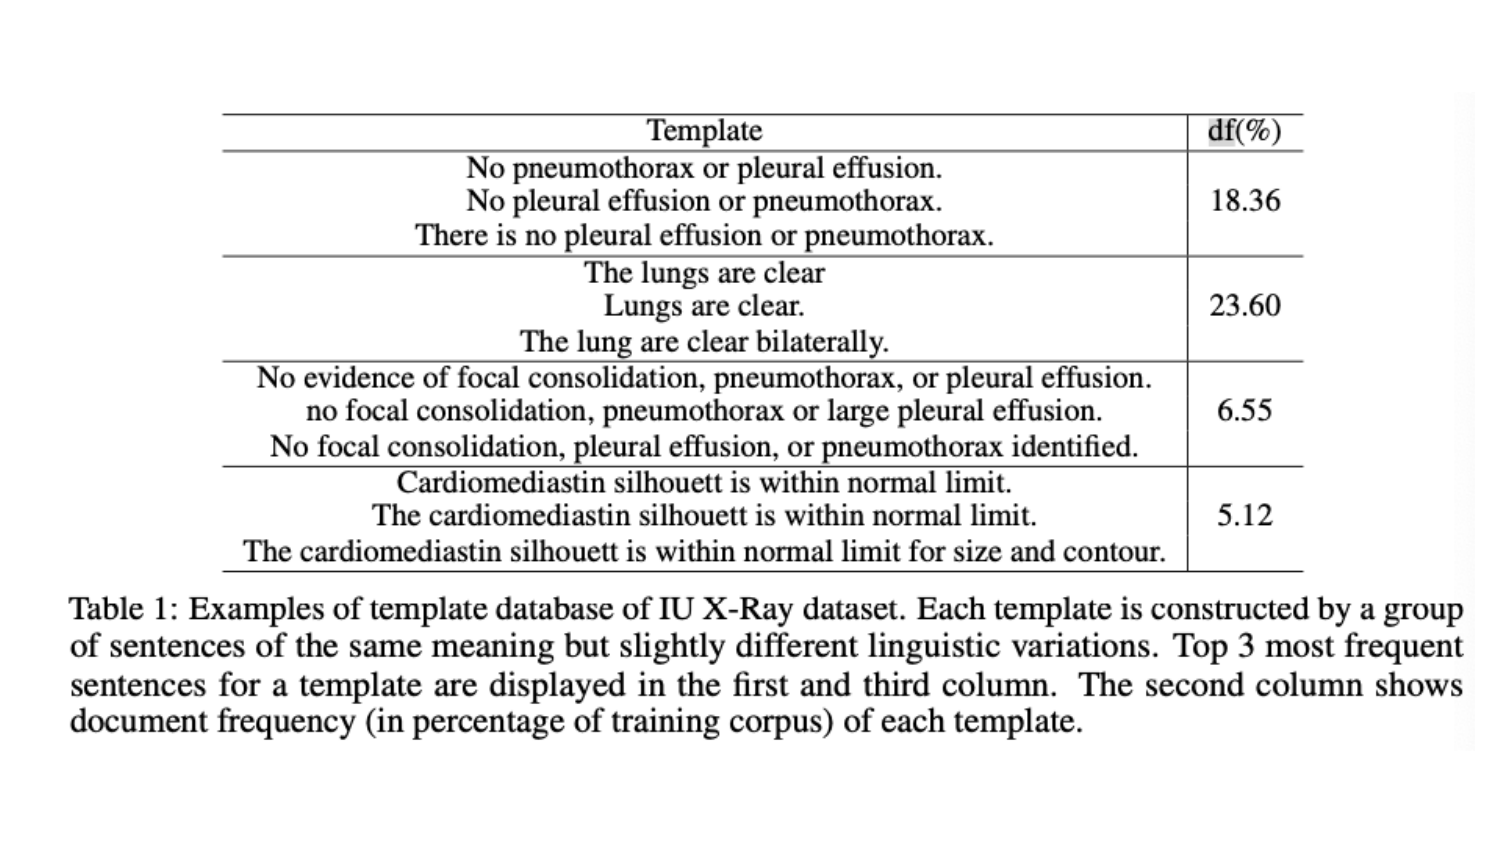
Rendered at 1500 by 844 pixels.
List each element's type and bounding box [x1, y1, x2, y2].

picture [25, 92, 1475, 751]
